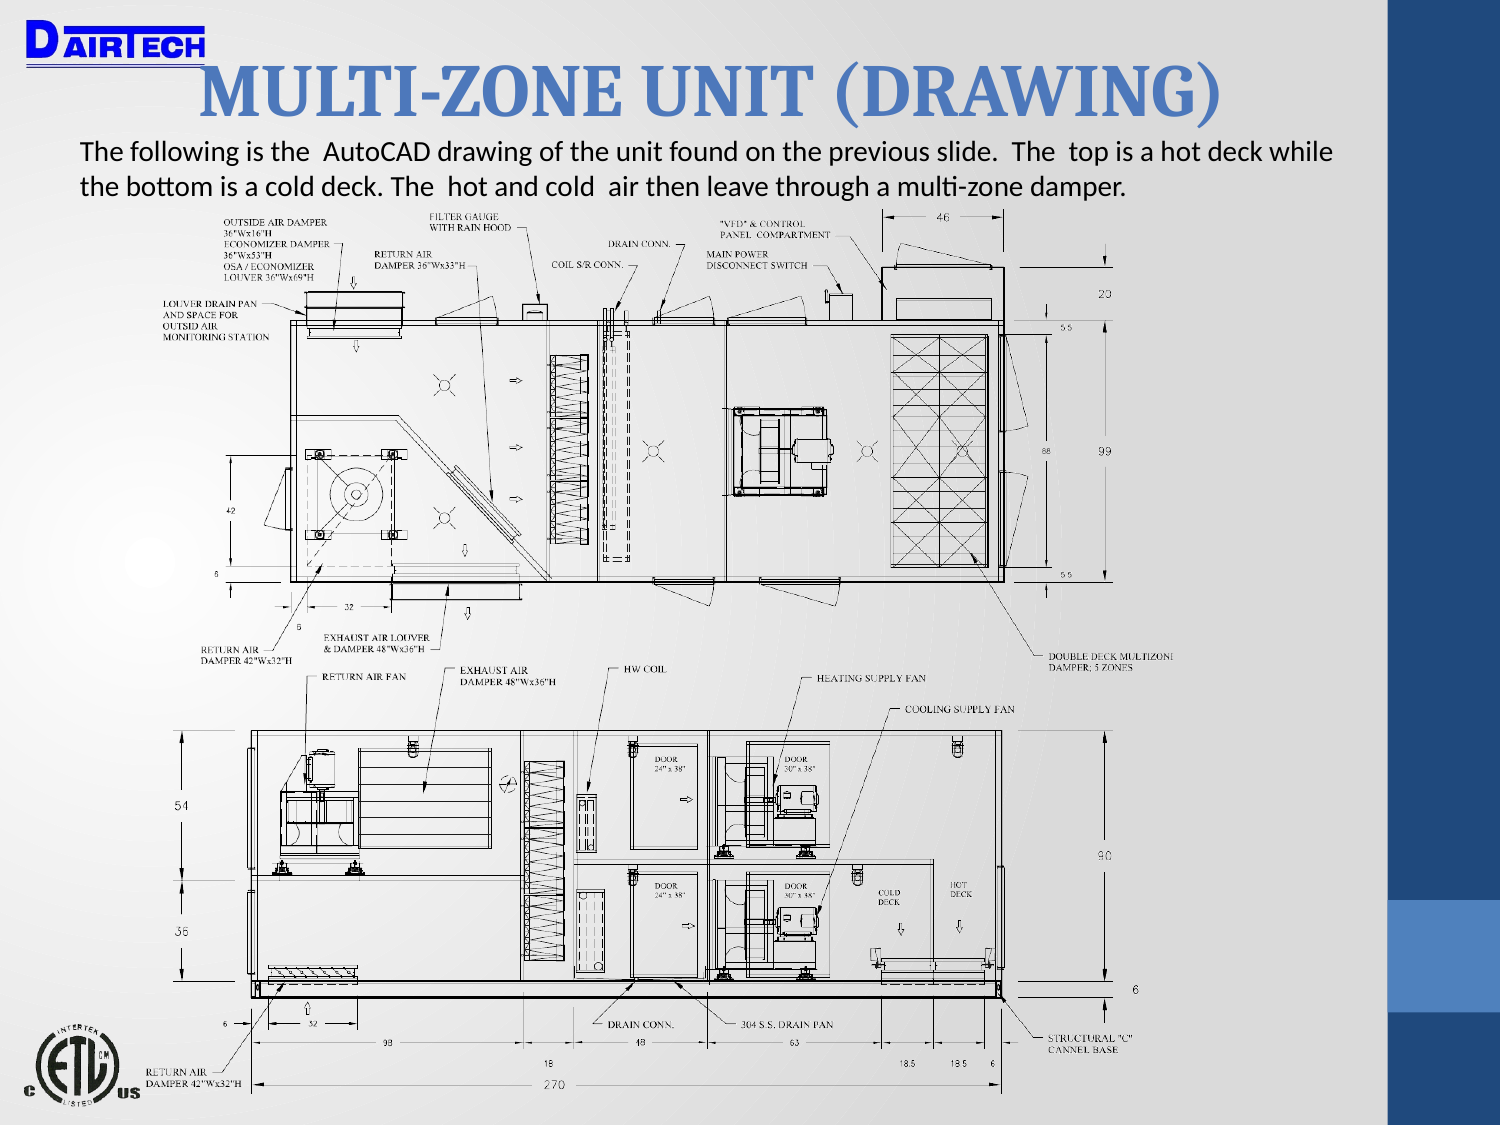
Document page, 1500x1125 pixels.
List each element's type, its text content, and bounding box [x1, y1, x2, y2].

picture [24, 186, 1174, 1107]
picture [24, 17, 209, 74]
title Multi-Zone Unit (drawing) [87, 22, 1338, 124]
text_box The following is the AutoCAD drawing of the unit found on the previous slide. The top is a hot deck while the bottom is a cold deck. The hot and cold air then leave through a multi-zone damper. [65, 124, 1364, 210]
